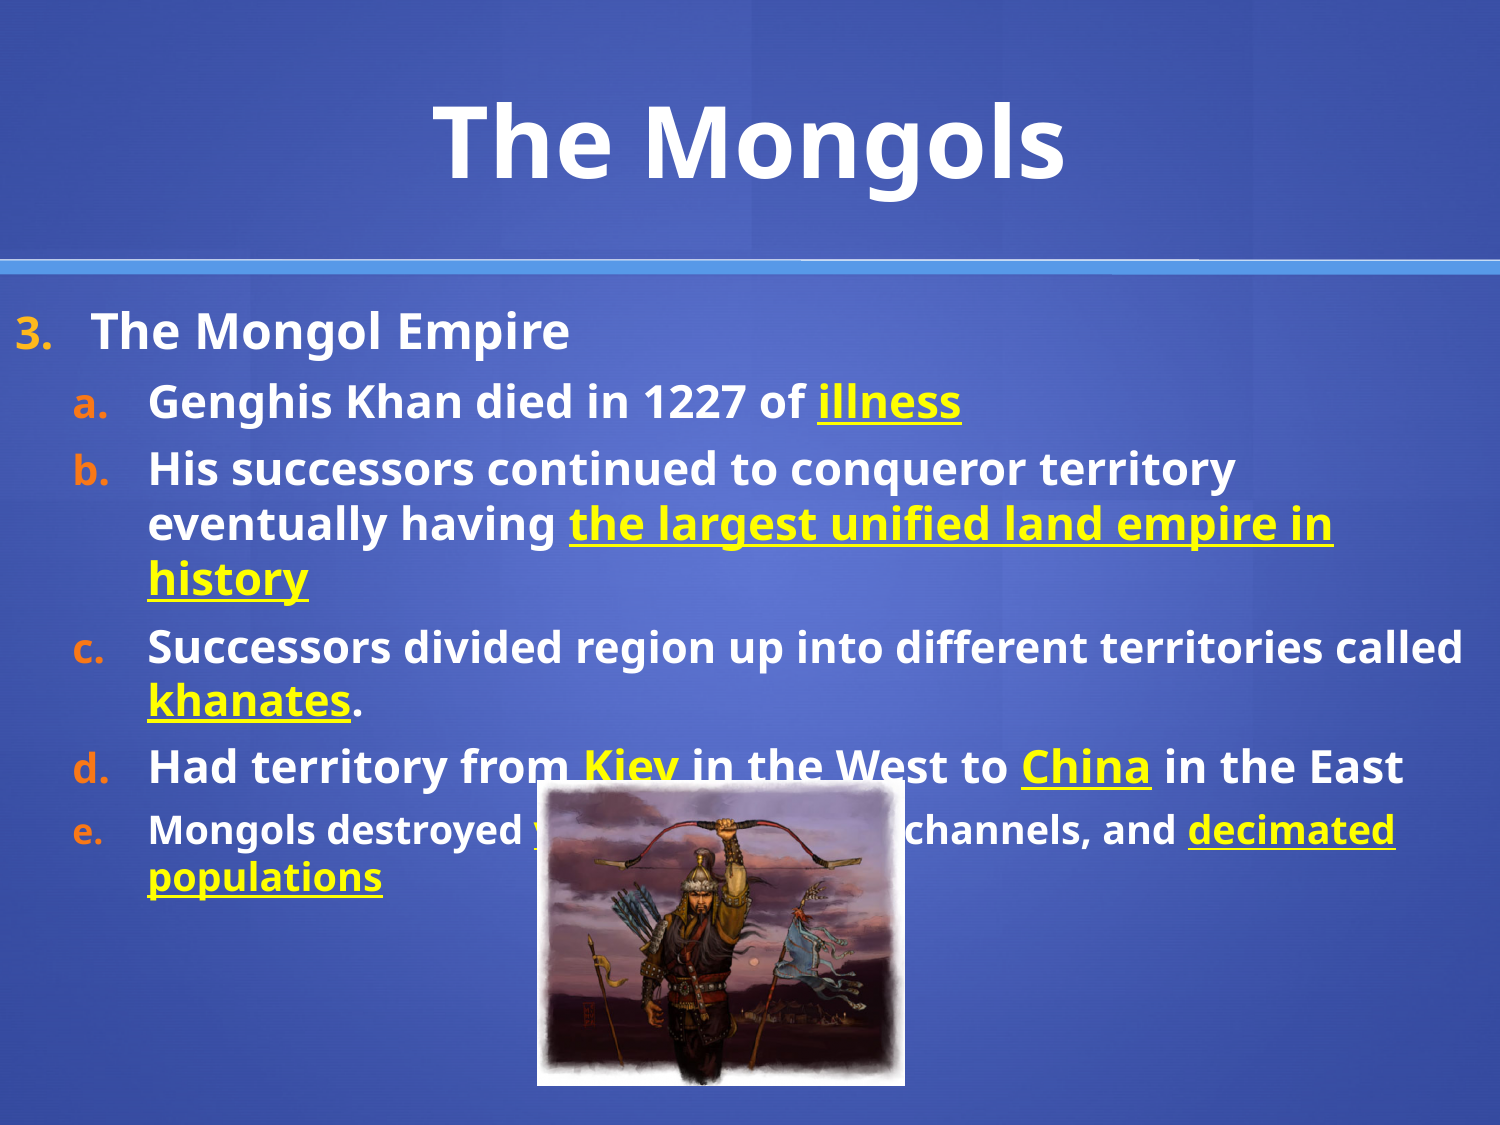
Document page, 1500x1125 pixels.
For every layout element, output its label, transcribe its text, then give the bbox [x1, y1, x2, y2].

picture [536, 779, 906, 1087]
title The Mongols [75, 45, 1425, 233]
list The Mongol Empire Genghis Khan died in 1227 of illness His successors continued to conqueror territory eventually having the largest unified land empire in history Successors divided region up into different territories called khanates. Had territory from Kiev in the West to China in the East Mongols destroyed villages, irrigation channels, and decimated populations [0, 292, 1500, 1086]
